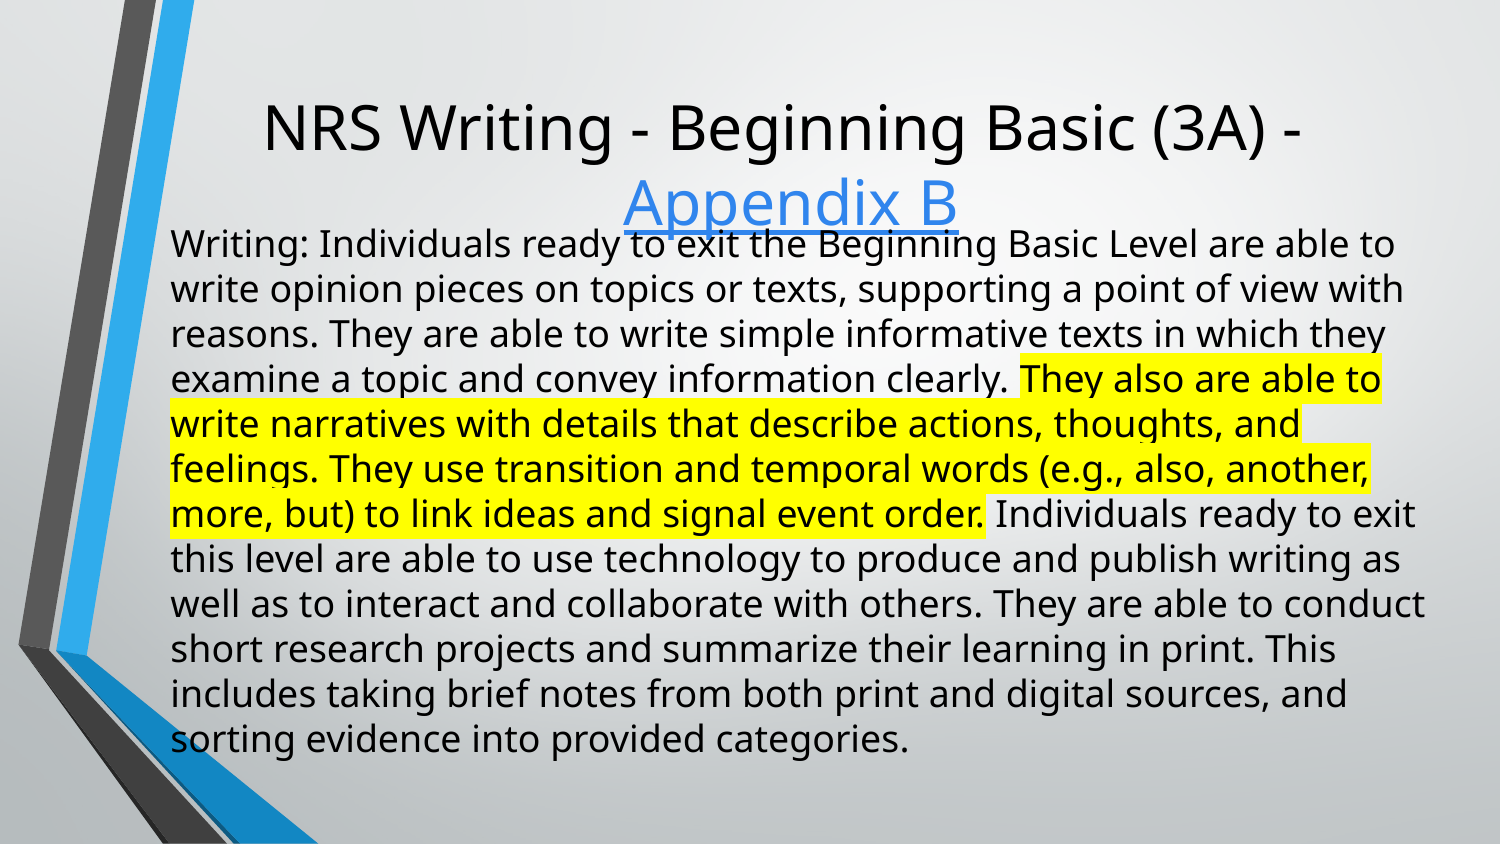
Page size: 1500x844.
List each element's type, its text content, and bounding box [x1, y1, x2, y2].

list Writing: Individuals ready to exit the Beginning Basic Level are able to write opinion pieces on topics or texts, supporting a point of view with reasons. They are able to write simple informative texts in which they examine a topic and convey information clearly. They also are able to write narratives with details that describe actions, thoughts, and feelings. They use transition and temporal words (e.g., also, another, more, but) to link ideas and signal event order. Individuals ready to exit this level are able to use technology to produce and publish writing as well as to interact and collaborate with others. They are able to conduct short research projects and summarize their learning in print. This includes taking brief notes from both print and digital sources, and sorting evidence into provided categories. [155, 205, 1449, 750]
title NRS Writing - Beginning Basic (3A) - Appendix B [133, 72, 1449, 167]
